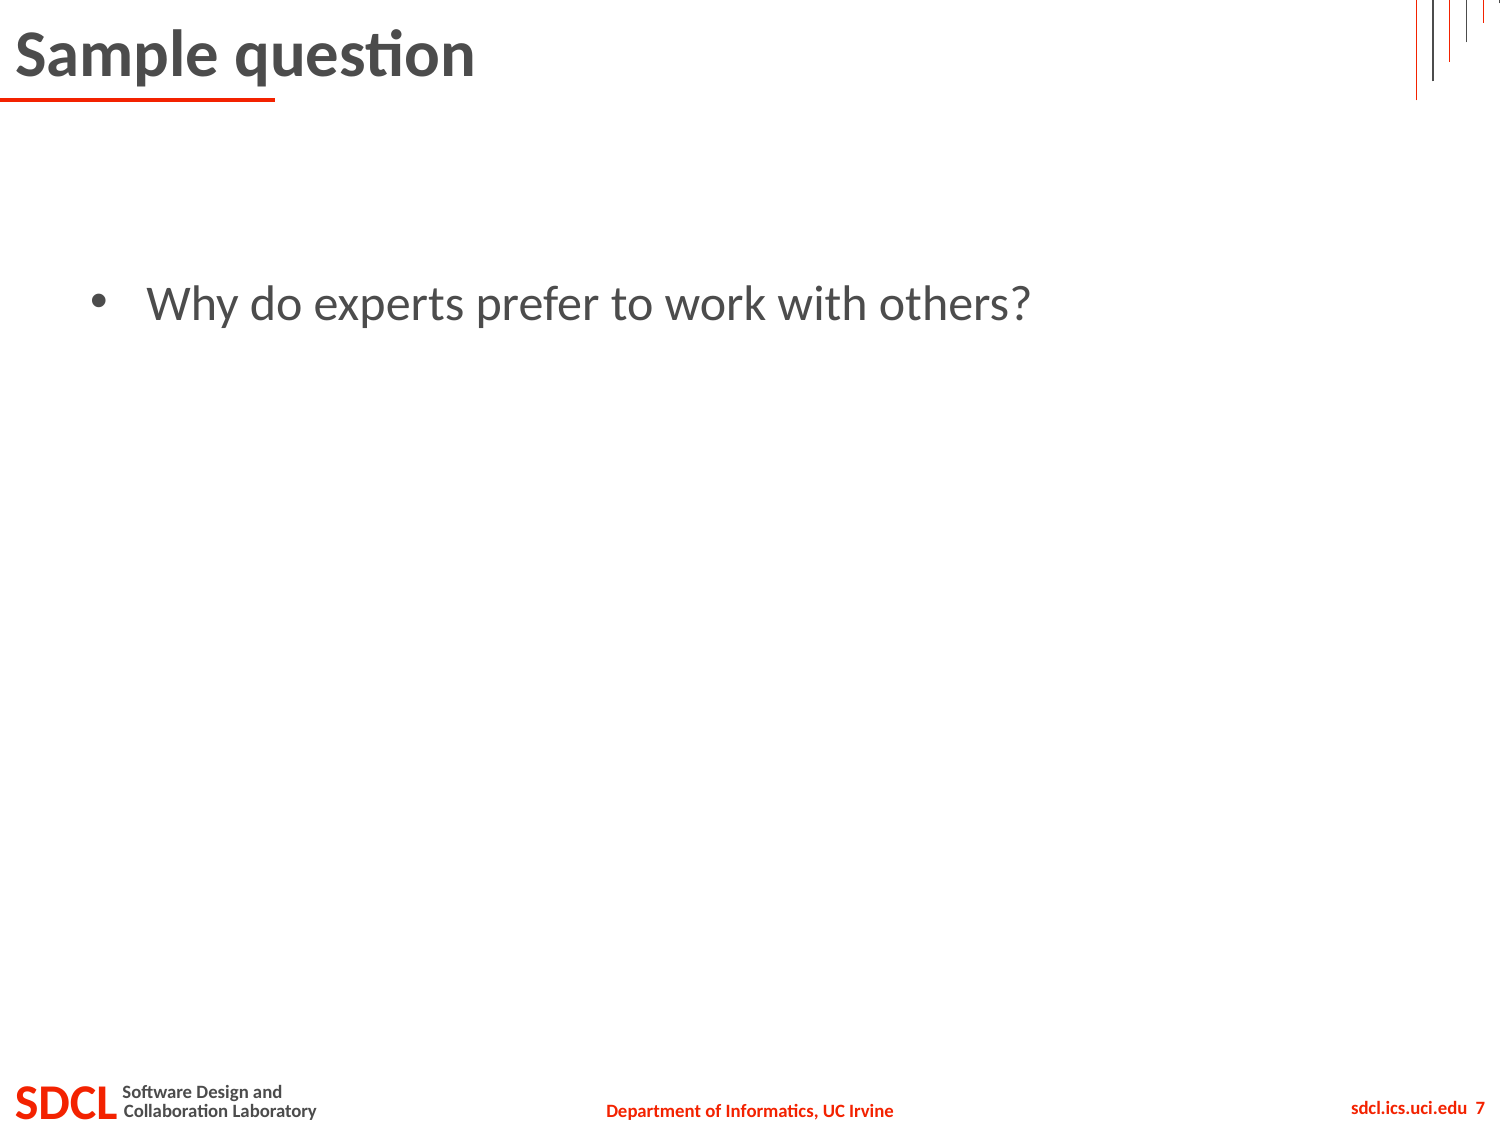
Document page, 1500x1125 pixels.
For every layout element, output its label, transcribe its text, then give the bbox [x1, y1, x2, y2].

title Sample question [0, 0, 1350, 100]
list Why do experts prefer to work with others? [75, 262, 1417, 1005]
